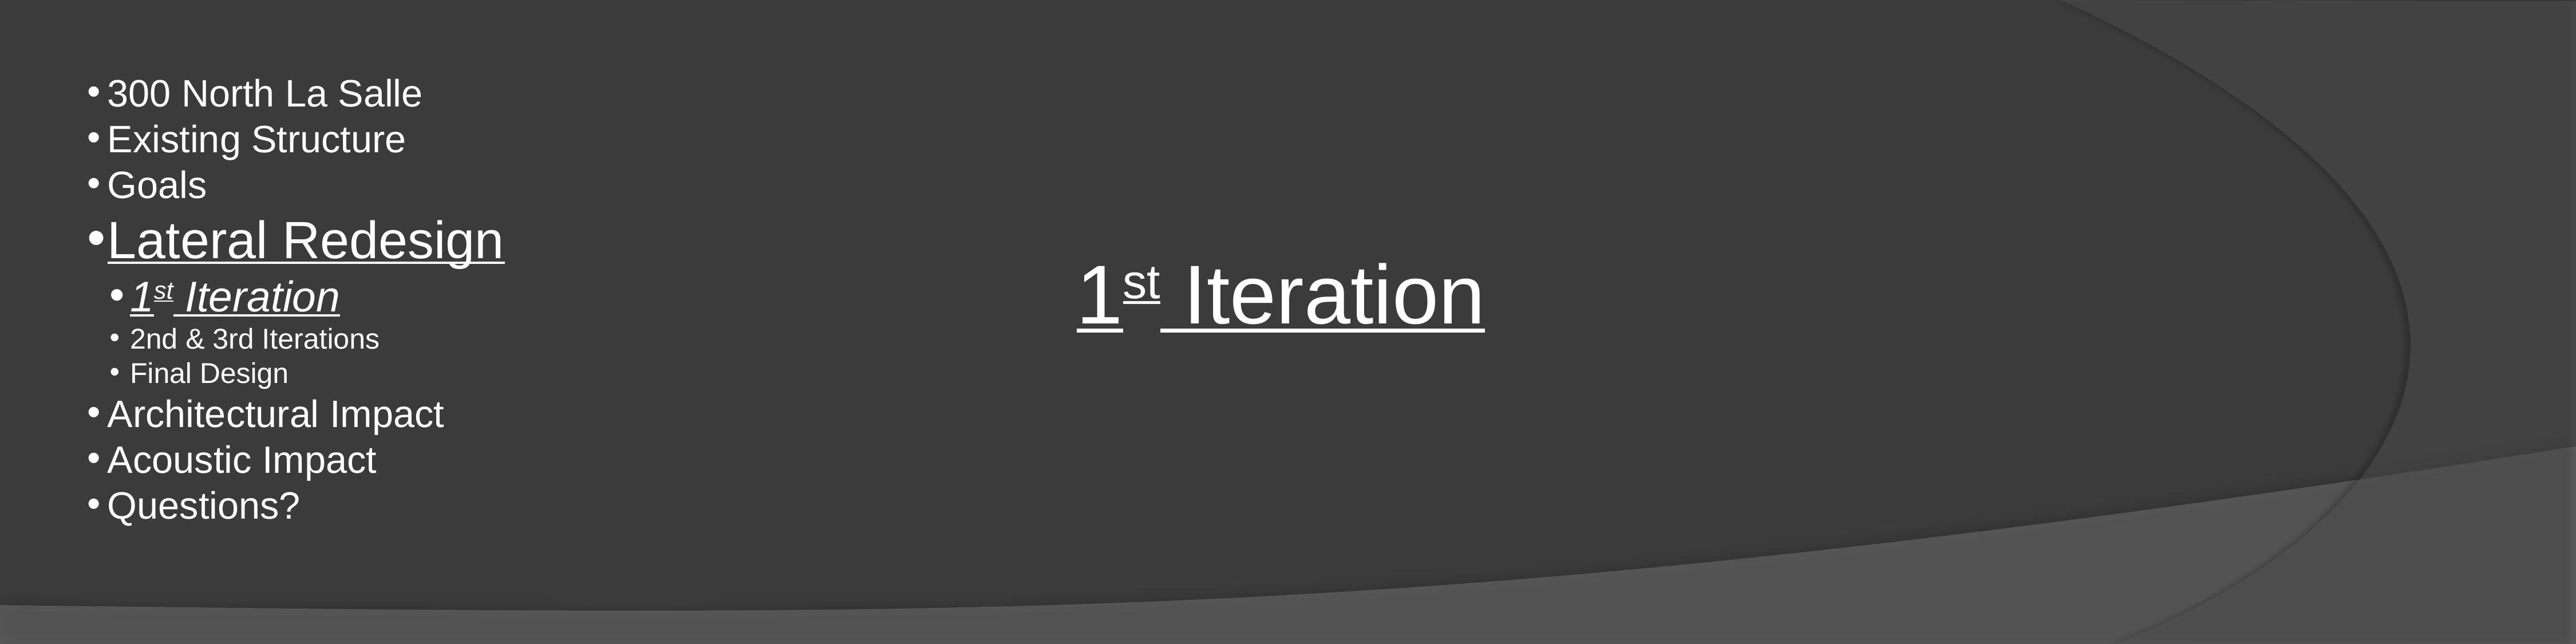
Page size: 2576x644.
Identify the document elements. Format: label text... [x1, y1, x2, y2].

text_box 1st Iteration [945, 236, 1617, 345]
text_box 300 North La Salle Existing Structure Goals Lateral Redesign 1st Iteration 2nd & 3rd Iterations Final Design Architectural Impact Acoustic Impact Questions? [78, 64, 773, 531]
